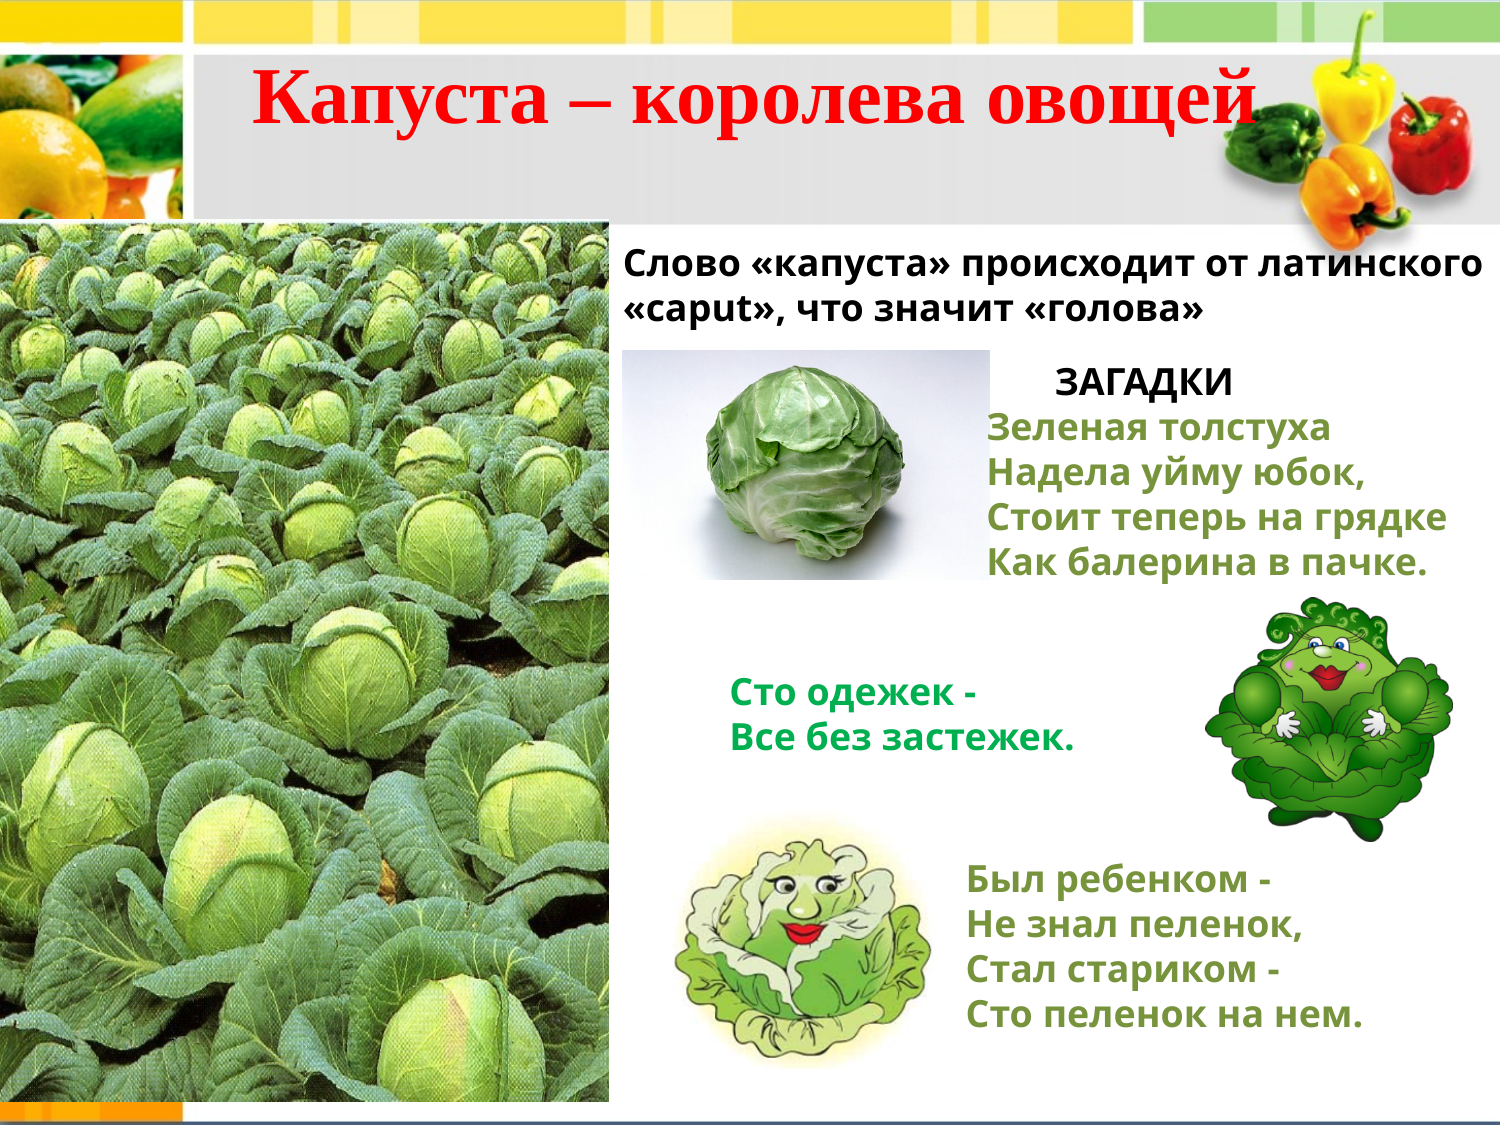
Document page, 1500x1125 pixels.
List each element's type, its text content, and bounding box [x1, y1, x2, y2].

title Капуста – королева овощей [183, 0, 1329, 186]
picture [0, 0, 1500, 1125]
text_box Слово «капуста» происходит от латинского «caput», что значит «голова» [613, 231, 1500, 337]
text_box Сто одежек - Все без застежек. [714, 660, 1155, 847]
text_box ЗАГАДКИ Зеленая толстуха Надела уйму юбок, Стоит теперь на грядке Как балерина в пачке. [971, 350, 1500, 636]
text_box Был ребенком - Не знал пеленок, Стал стариком - Сто пеленок на нем. [950, 847, 1500, 1125]
